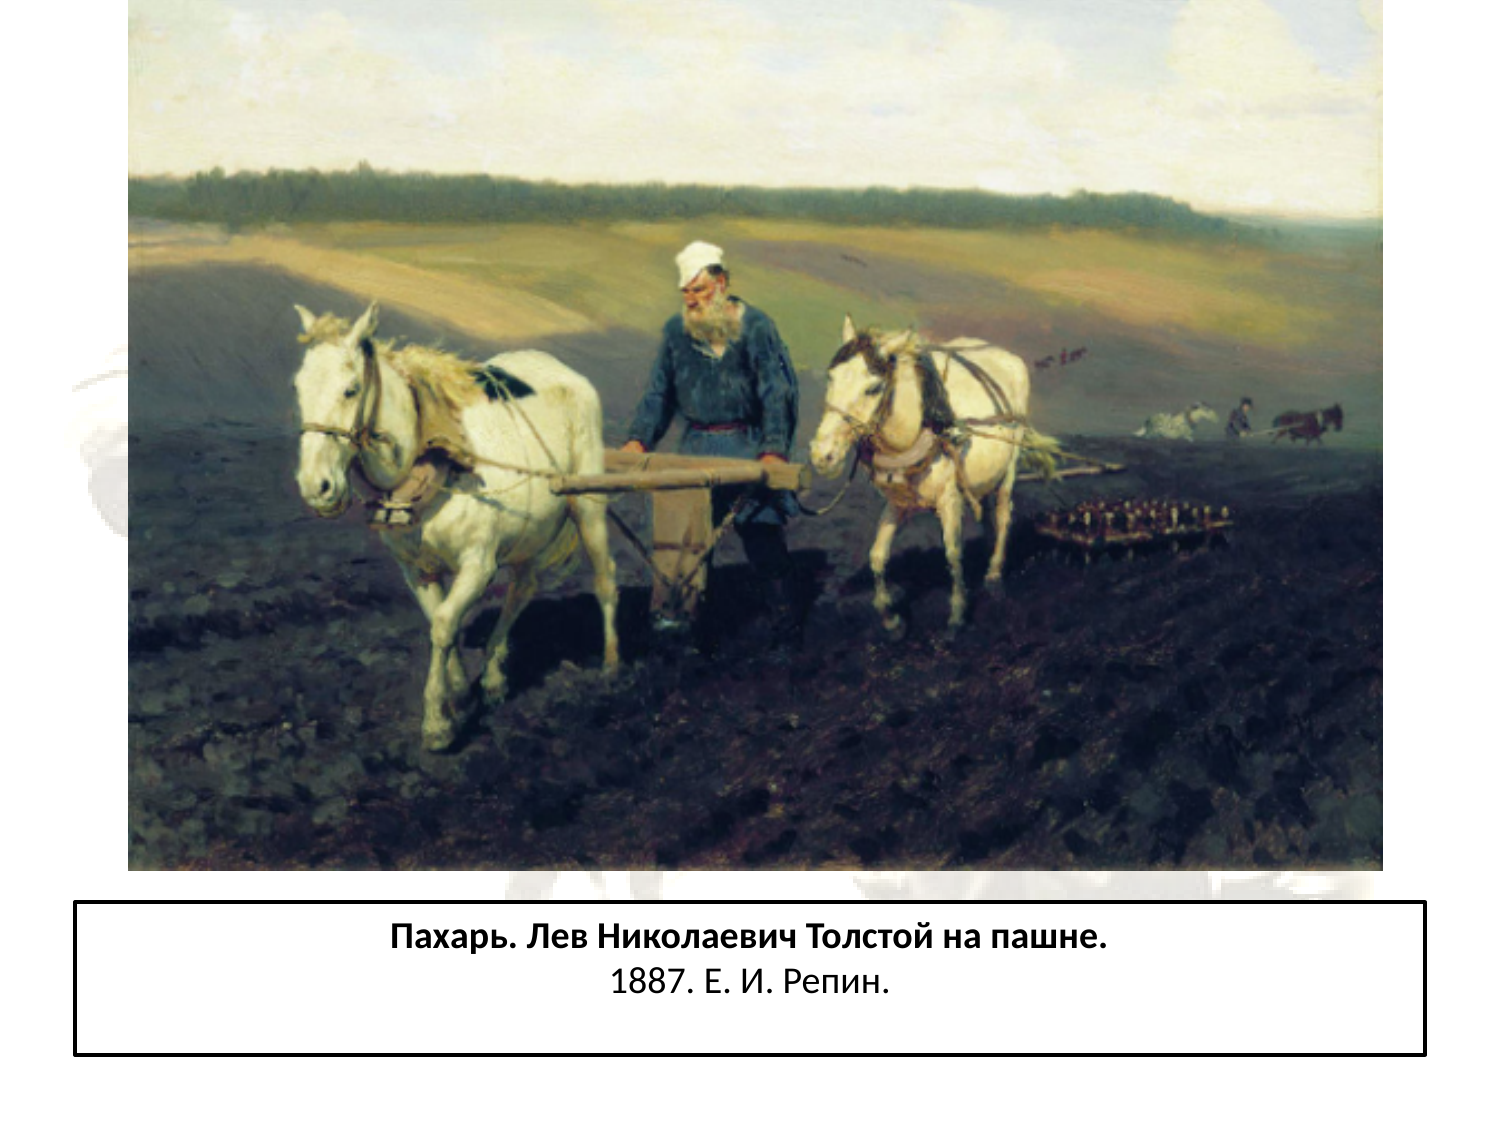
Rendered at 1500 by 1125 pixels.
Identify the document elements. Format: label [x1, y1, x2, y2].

picture [0, 0, 1500, 1125]
list [128, 0, 1384, 871]
